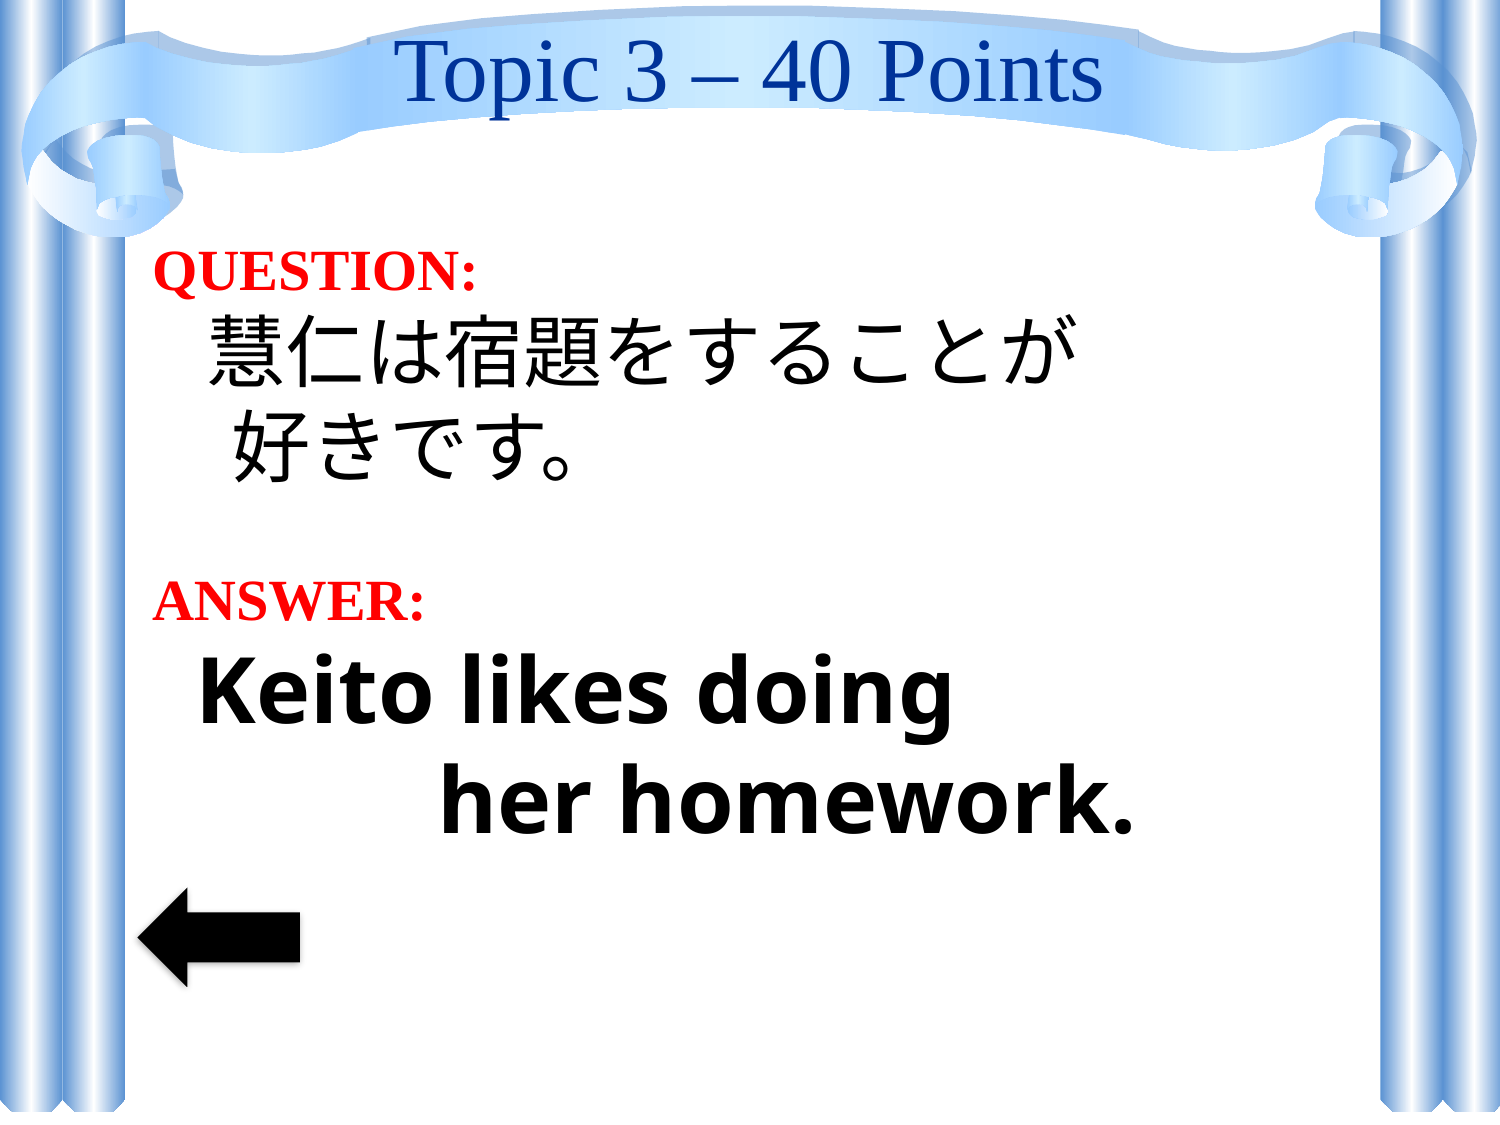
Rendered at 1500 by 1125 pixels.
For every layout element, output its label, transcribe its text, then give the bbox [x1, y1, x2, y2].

title Topic 3 – 40 Points [74, 0, 1426, 131]
text_box [137, 887, 300, 988]
text_box QUESTION: 慧仁は宿題をすることが 好きです。 ANSWER: Keito likes doing her homework. [137, 224, 1413, 860]
